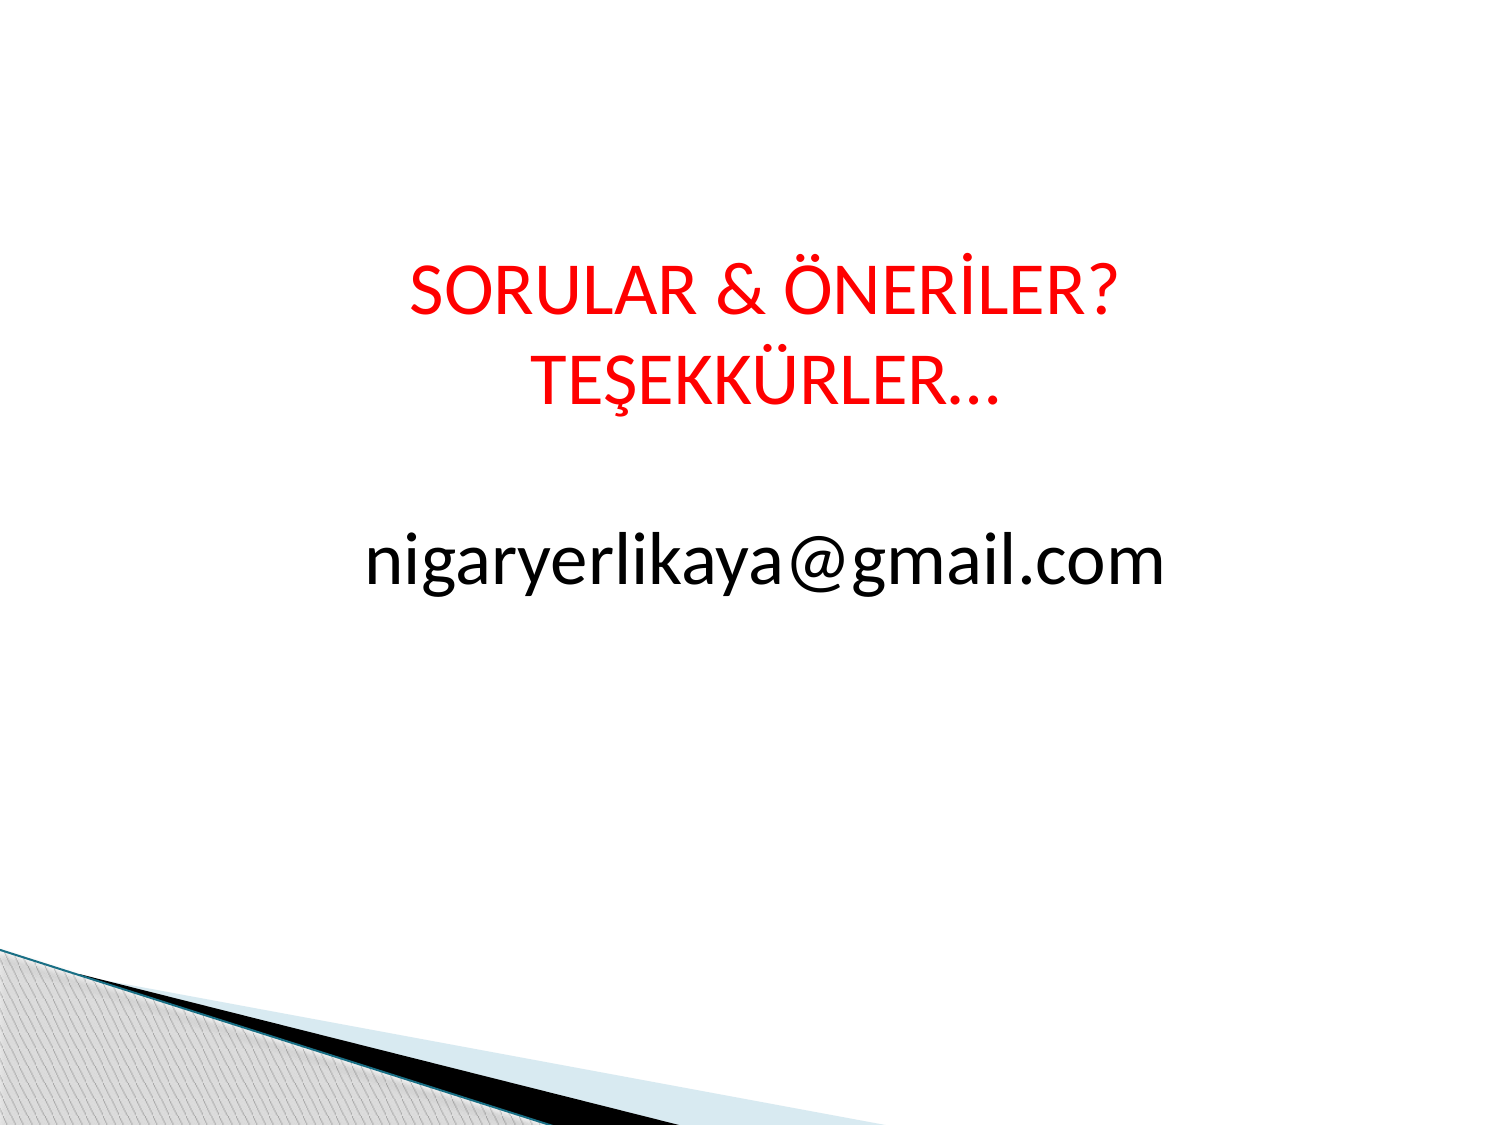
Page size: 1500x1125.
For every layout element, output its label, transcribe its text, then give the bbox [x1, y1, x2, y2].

list SORULAR & ÖNERİLER? TEŞEKKÜRLER… nigaryerlikaya@gmail.com [88, 231, 1425, 986]
